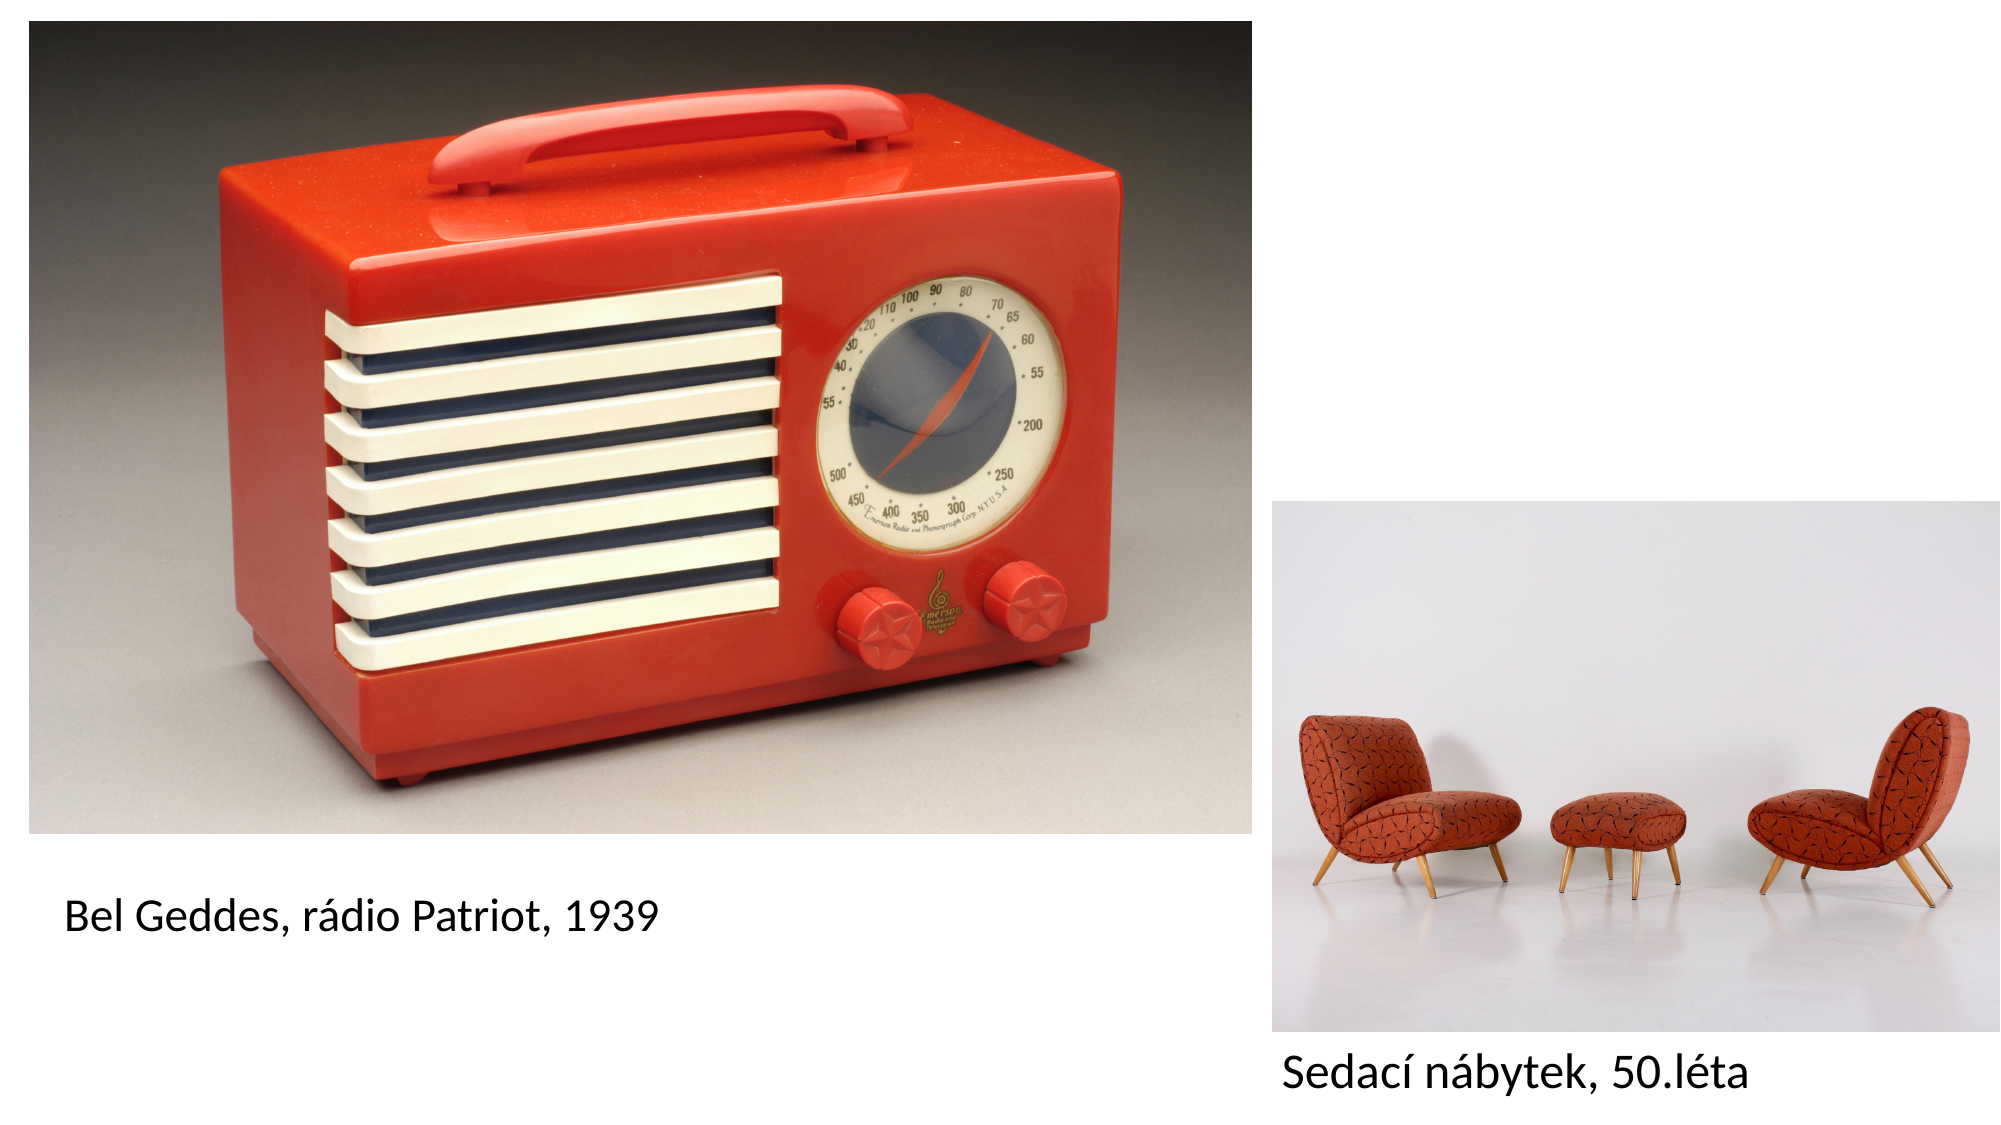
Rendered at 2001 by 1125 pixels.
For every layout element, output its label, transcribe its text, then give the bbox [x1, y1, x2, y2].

list Bel Geddes, rádio Patriot, 1939 [49, 883, 1272, 950]
picture [29, 21, 1252, 834]
text_box Sedací nábytek, 50.léta [1267, 1031, 1766, 1107]
picture [1272, 501, 2000, 1032]
